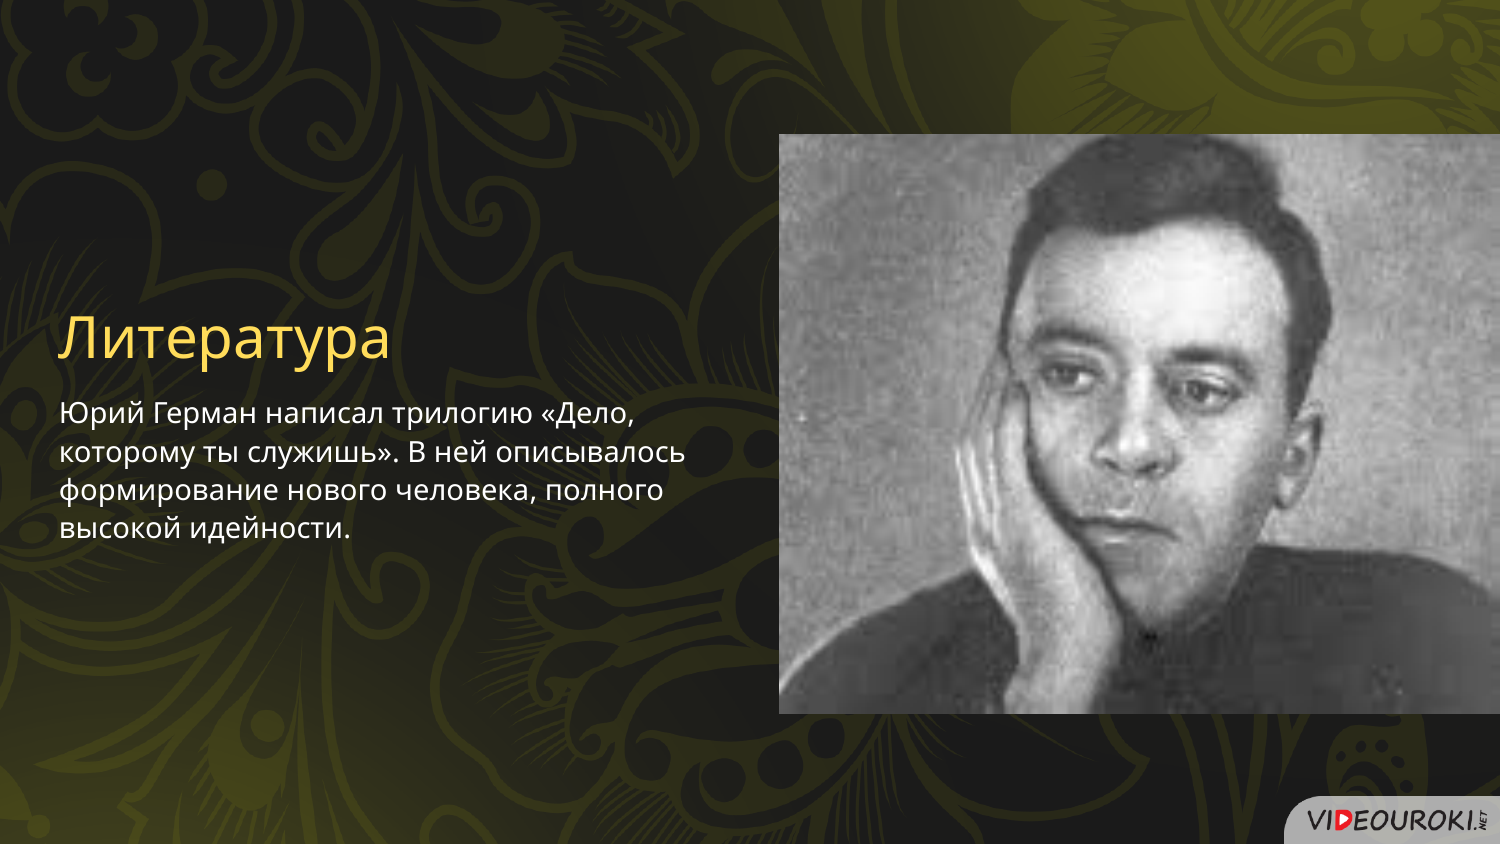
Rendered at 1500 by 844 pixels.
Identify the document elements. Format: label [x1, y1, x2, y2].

picture [0, 0, 1500, 844]
text_box [58, 300, 721, 545]
